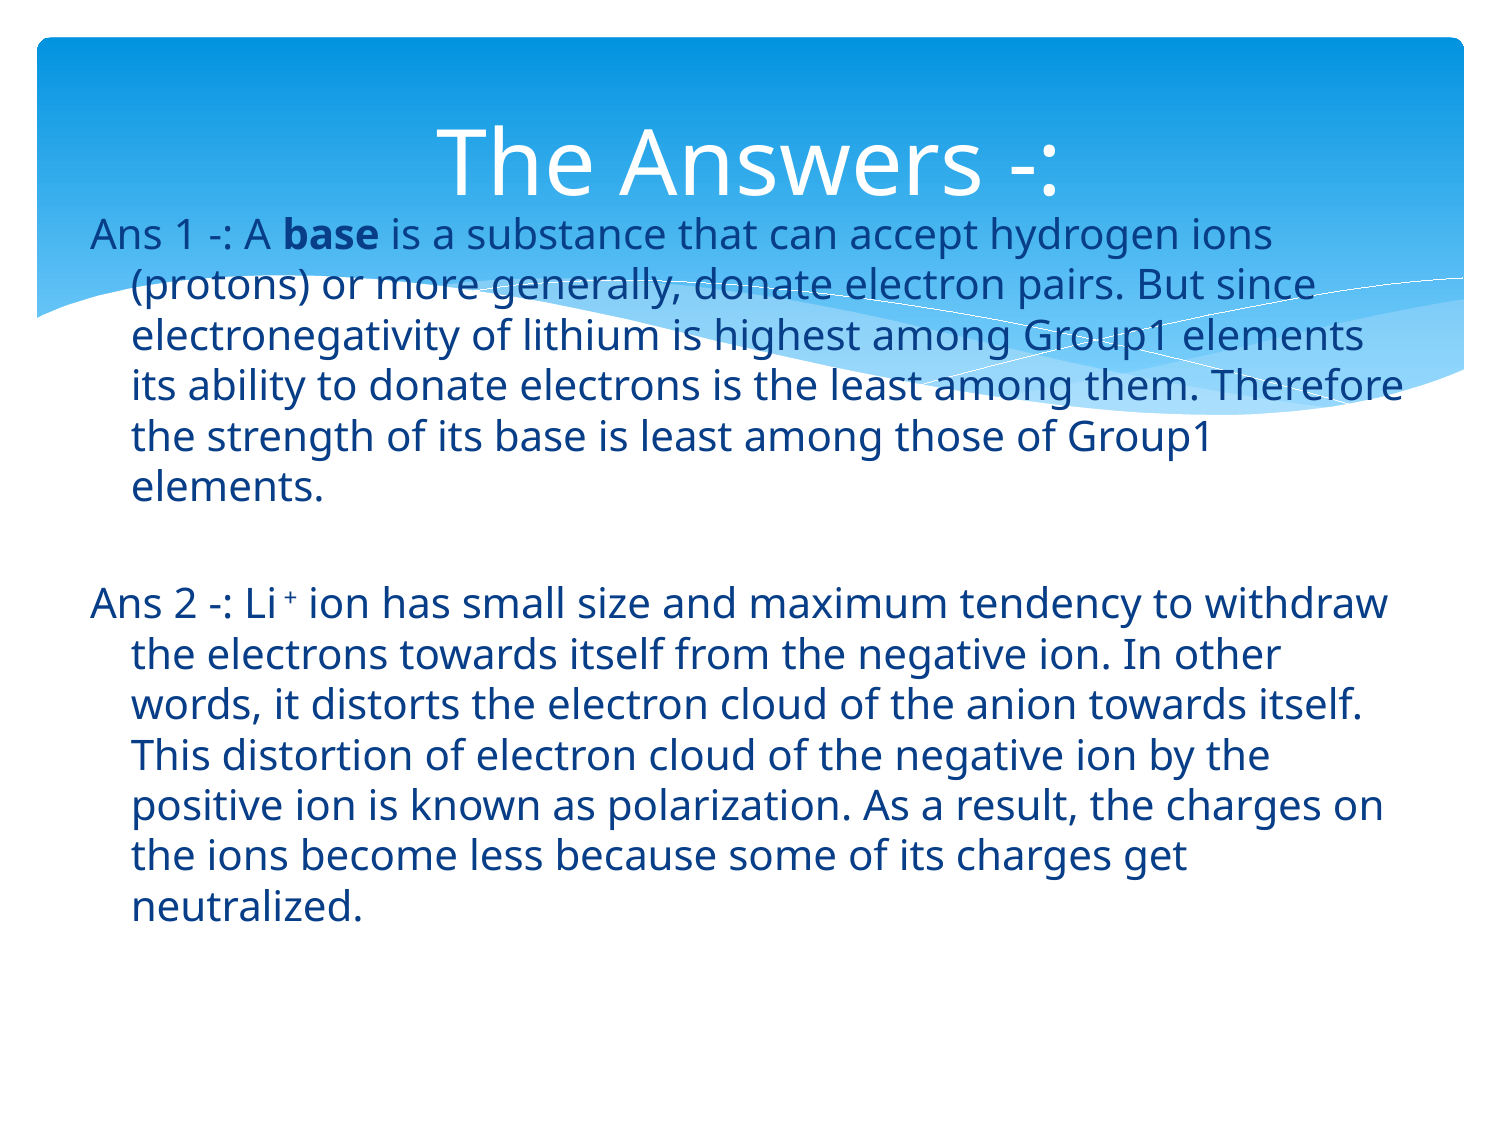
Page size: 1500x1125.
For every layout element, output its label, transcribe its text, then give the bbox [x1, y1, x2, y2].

list Ans 1 -: A base is a substance that can accept hydrogen ions (protons) or more generally, donate electron pairs. But since electronegativity of lithium is highest among Group1 elements its ability to donate electrons is the least among them. Therefore the strength of its base is least among those of Group1 elements. Ans 2 -: Li + ion has small size and maximum tendency to withdraw the electrons towards itself from the negative ion. In other words, it distorts the electron cloud of the anion towards itself. This distortion of electron cloud of the negative ion by the positive ion is known as polarization. As a result, the charges on the ions become less because some of its charges get neutralized. [75, 261, 1425, 1000]
title The Answers -: [75, 55, 1425, 261]
